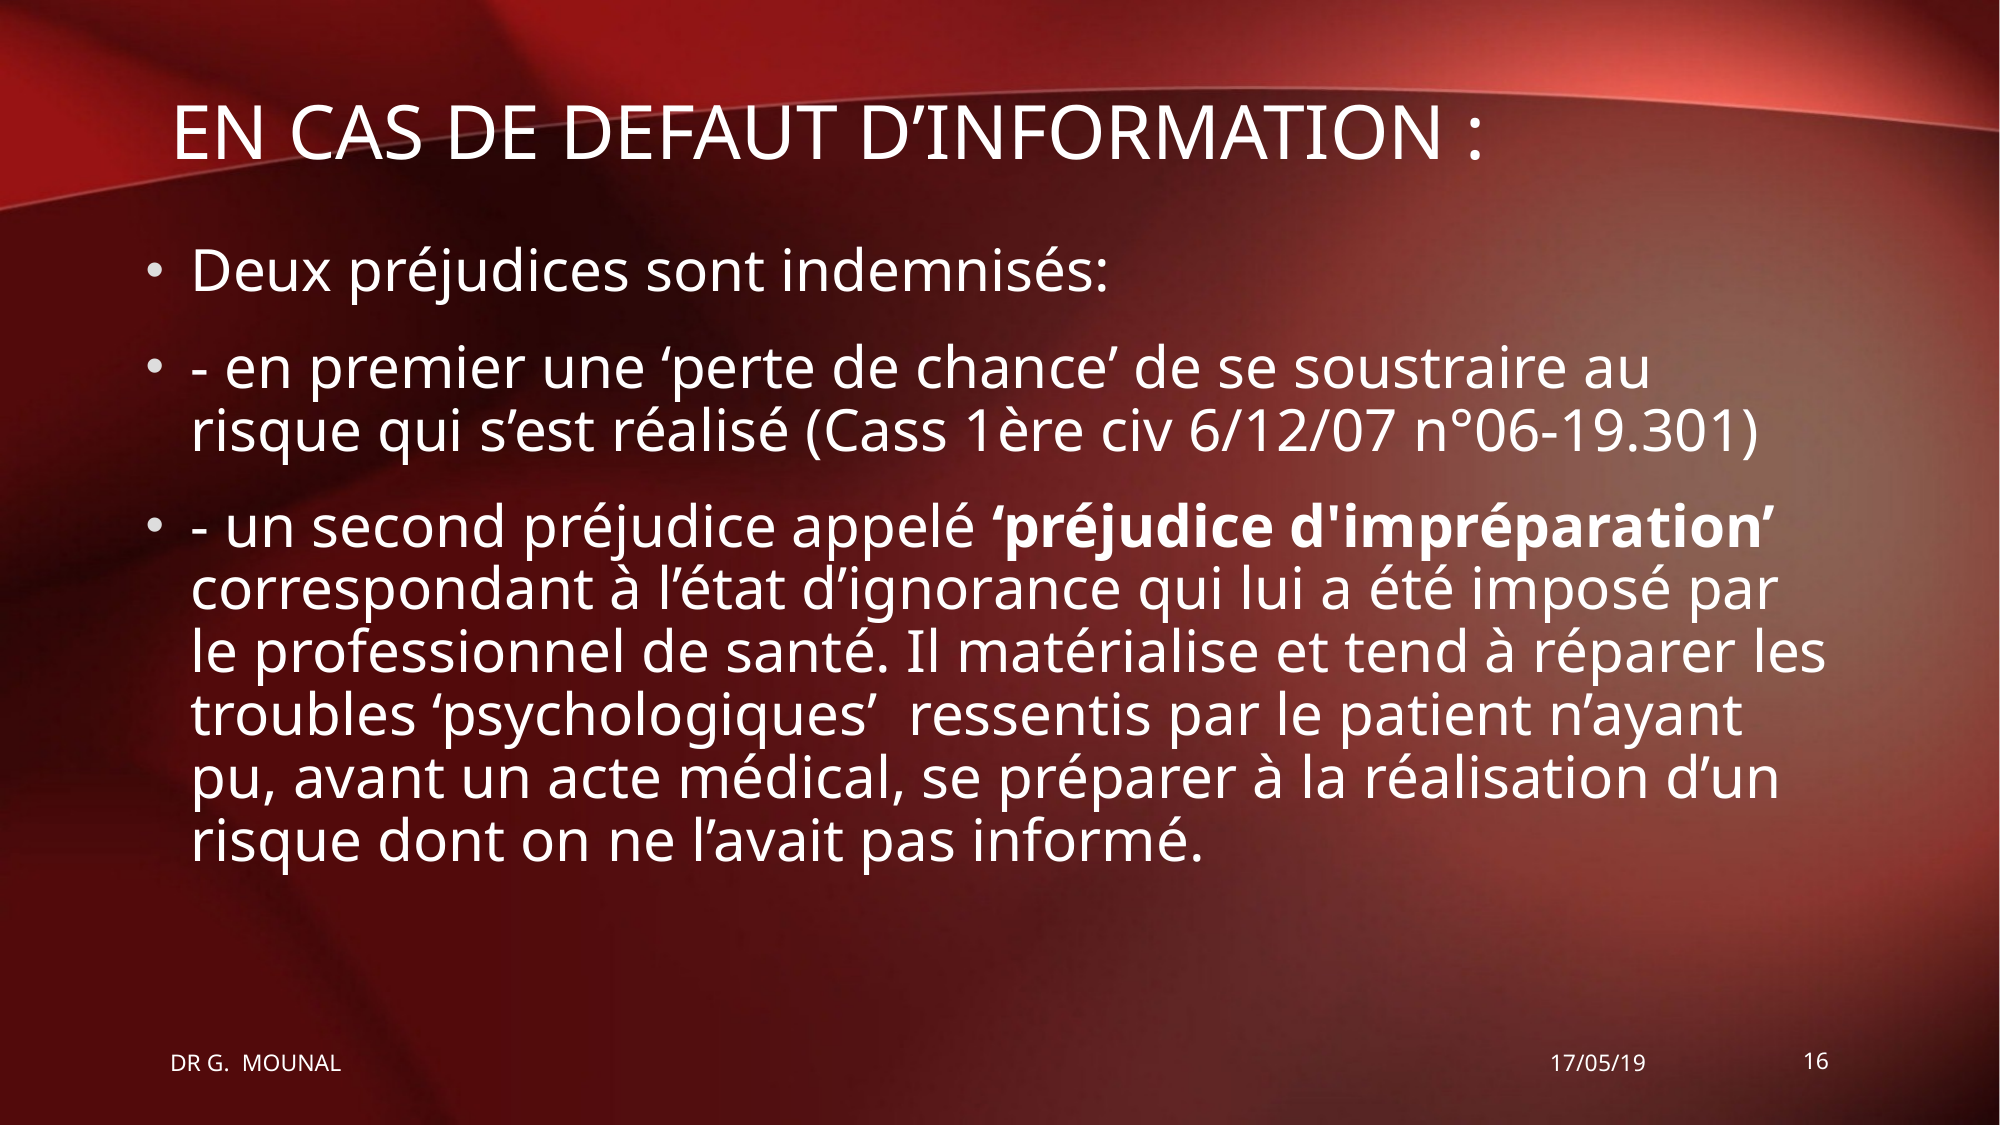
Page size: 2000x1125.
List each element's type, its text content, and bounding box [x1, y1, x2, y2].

picture [0, 0, 2000, 1125]
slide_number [1432, 1045, 1667, 1078]
list Deux préjudices sont indemnisés: - en premier une ‘perte de chance’ de se soustraire au risque qui s’est réalisé (Cass 1ère civ 6/12/07 n°06-19.301) - un second préjudice appelé ‘préjudice d'impréparation’ correspondant à l’état d’ignorance qui lui a été imposé par le professionnel de santé. Il matérialise et tend à réparer les troubles ‘psychologiques’ ressentis par le patient n’ayant pu, avant un acte médical, se préparer à la réalisation d’un risque dont on ne l’avait pas informé. [125, 231, 1850, 1030]
footer DR G. MOUNAL [149, 1045, 1367, 1078]
title En cas de defaut d’information : [149, 19, 1850, 185]
slide_number 16 [1712, 1045, 1850, 1078]
